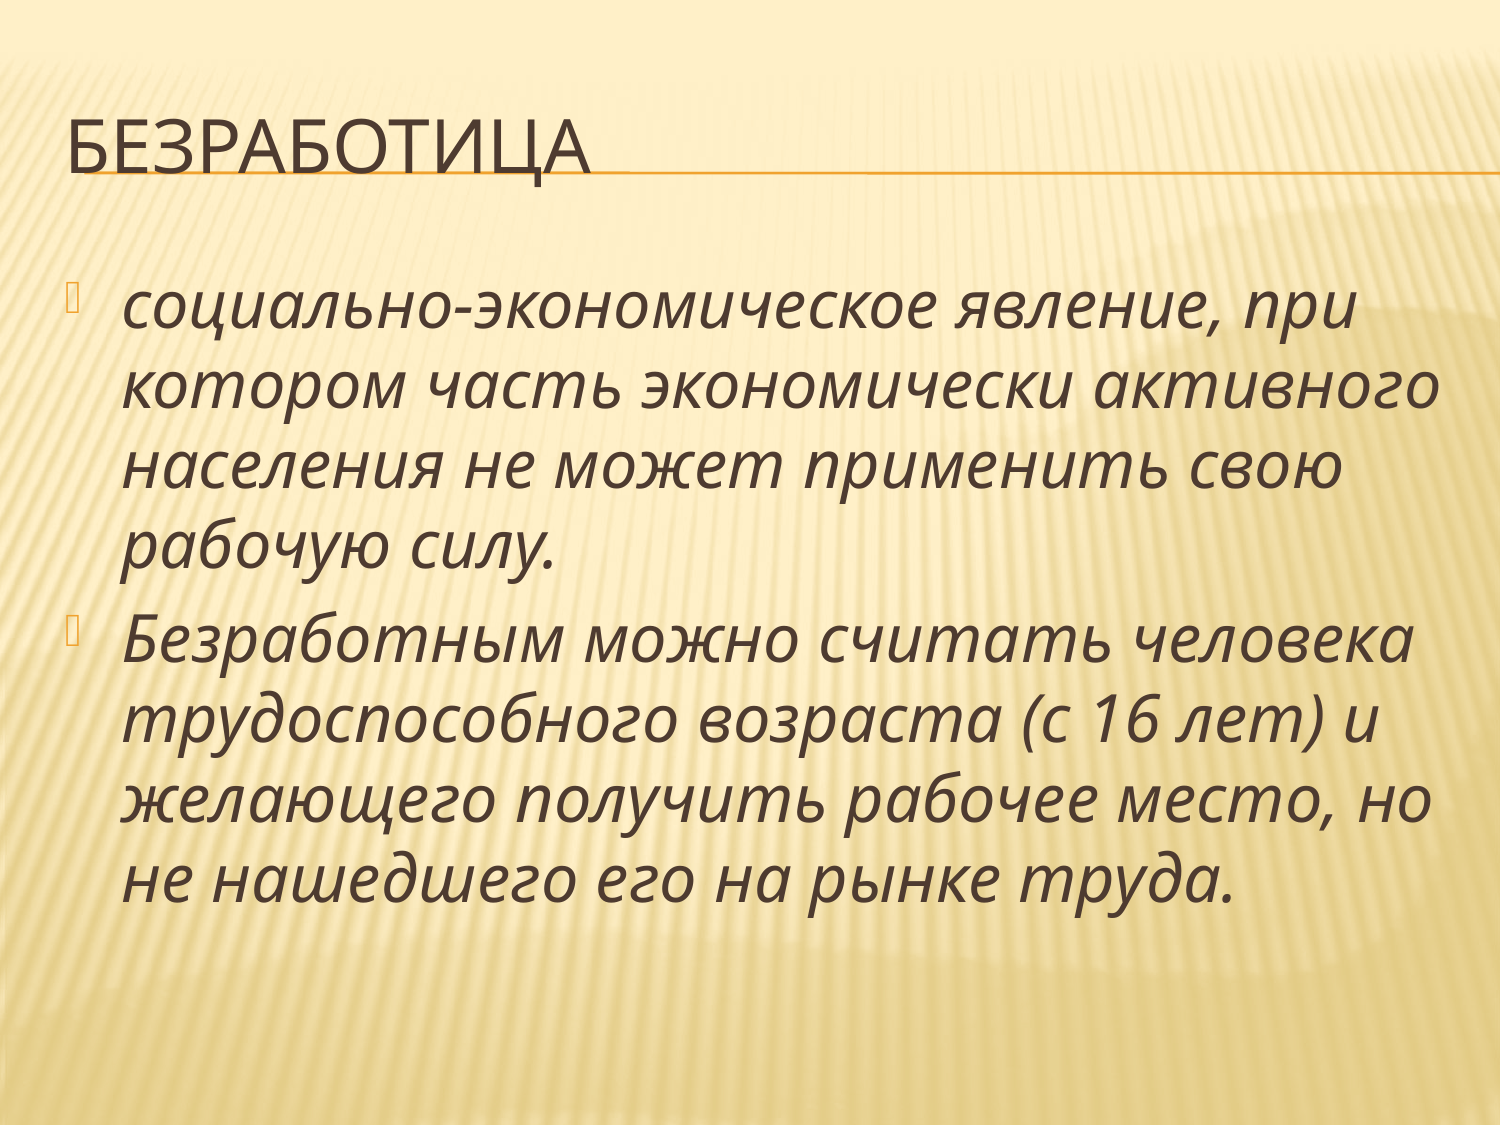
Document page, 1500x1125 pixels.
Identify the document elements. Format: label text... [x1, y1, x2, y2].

title БЕЗРАБОТИЦА [50, 75, 1475, 213]
list социально-экономическое явление, при котором часть экономически активного населения не может применить свою рабочую силу. Безработным можно считать человека трудоспособного возраста (с 16 лет) и желающего получить рабочее место, но не нашедшего его на рынке труда. [50, 254, 1475, 998]
